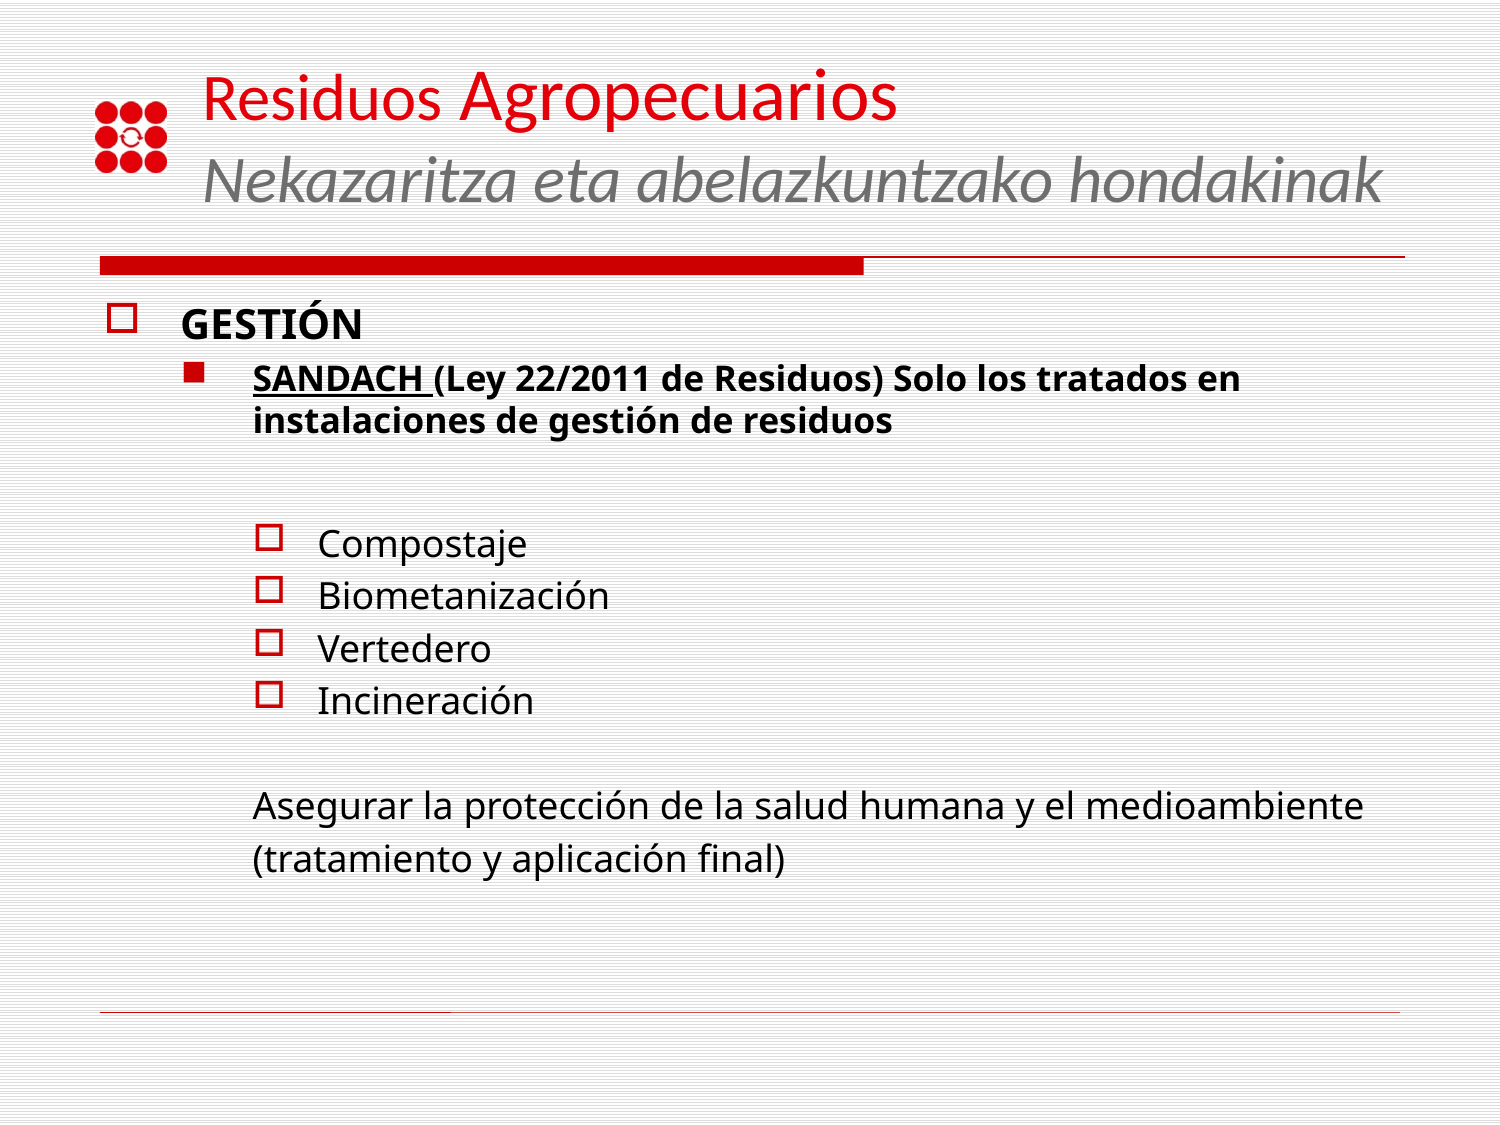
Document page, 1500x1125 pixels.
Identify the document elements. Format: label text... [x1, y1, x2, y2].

text_box Residuos Agropecuarios Nekazaritza eta abelazkuntzako hondakinak [187, 46, 1430, 223]
picture [95, 101, 168, 174]
list GESTIÓN SANDACH (Ley 22/2011 de Residuos) Solo los tratados en instalaciones de gestión de residuos Compostaje Biometanización Vertedero Incineración Asegurar la protección de la salud humana y el medioambiente (tratamiento y aplicación final) [88, 290, 1471, 992]
